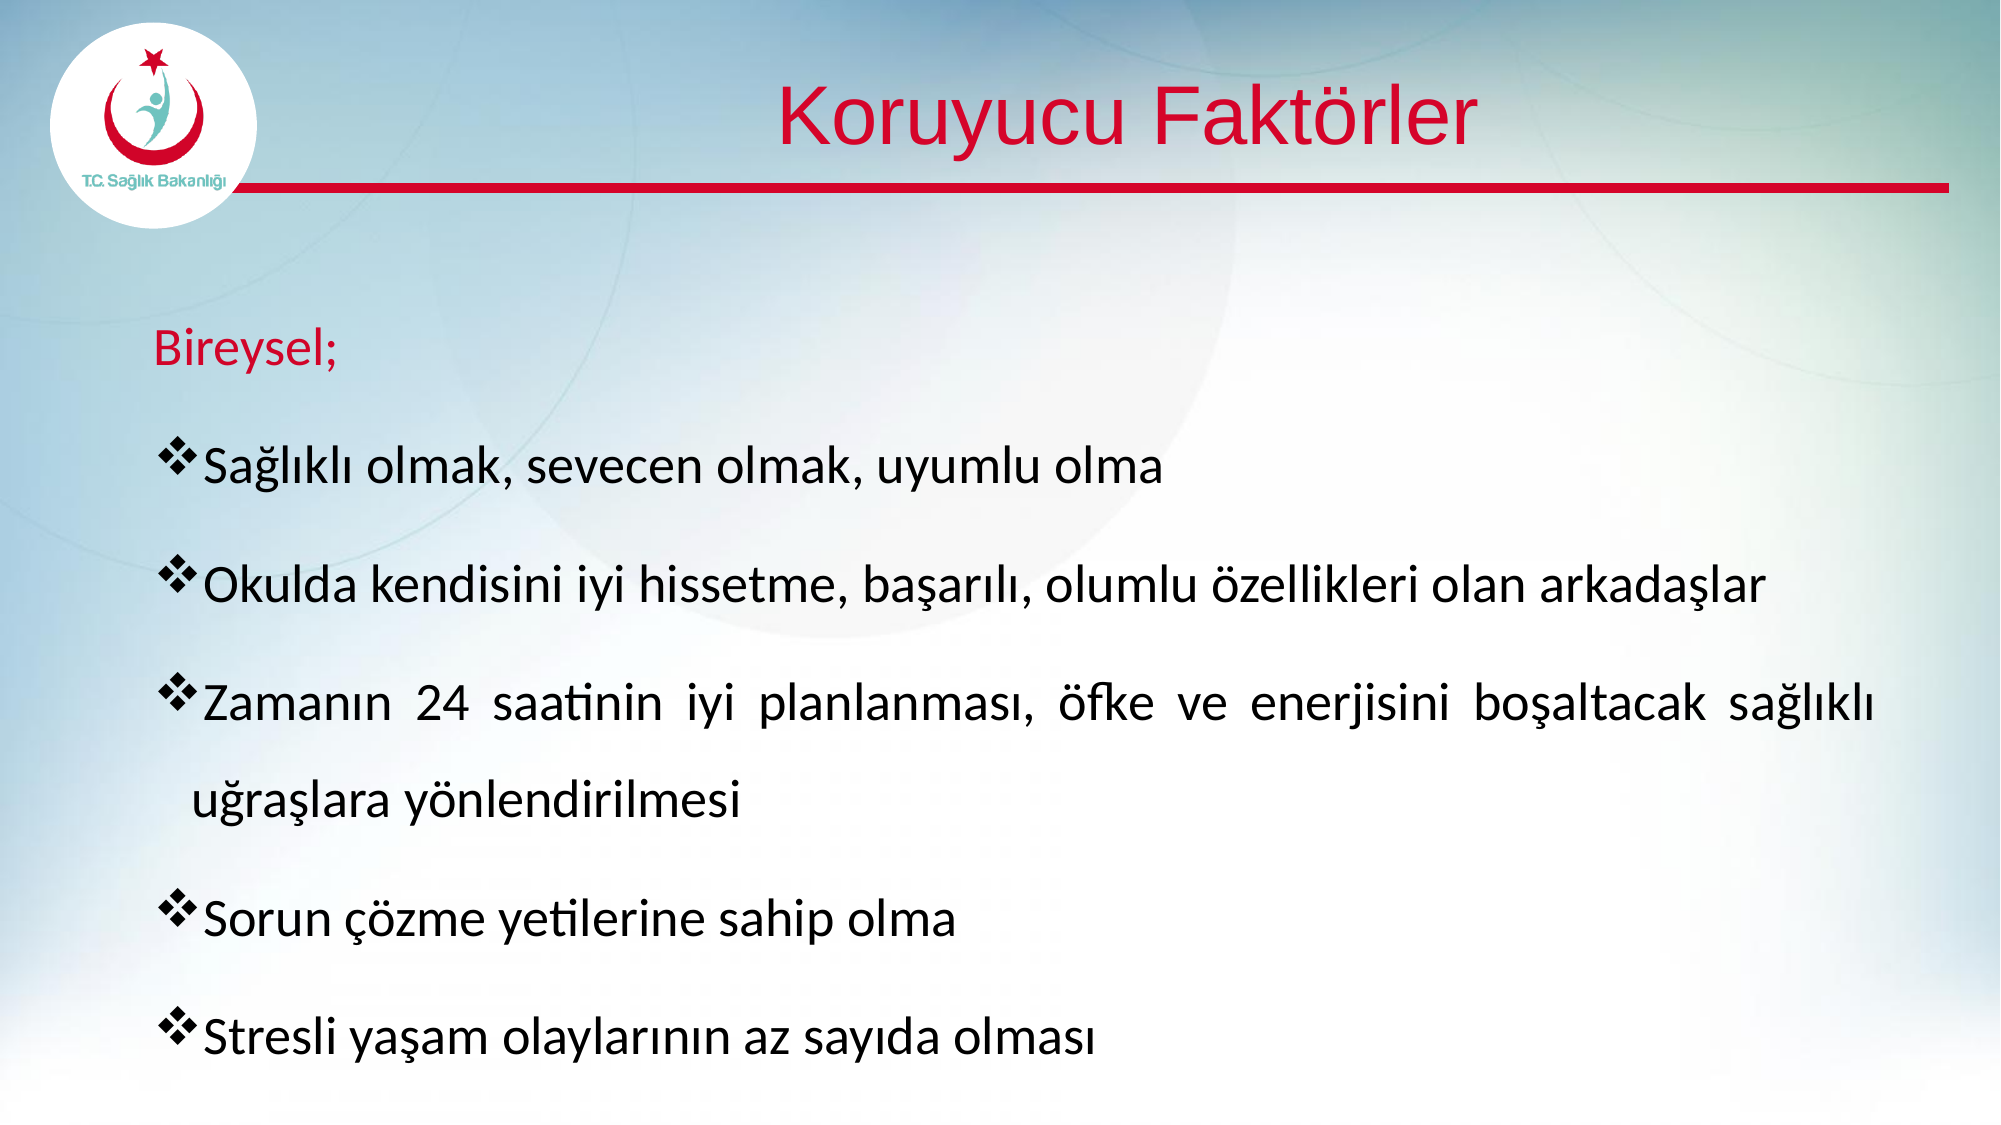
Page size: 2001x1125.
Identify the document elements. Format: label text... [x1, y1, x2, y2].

title Koruyucu Faktörler [265, 58, 1991, 177]
picture [0, 0, 2001, 1125]
text_box [173, 68, 265, 126]
text_box Bireysel; Sağlıklı olmak, sevecen olmak, uyumlu olma Okulda kendisini iyi hissetme, başarılı, olumlu özellikleri olan arkadaşlar Zamanın 24 saatinin iyi planlanması, öfke ve enerjisini boşaltacak sağlıklı uğraşlara yönlendirilmesi Sorun çözme yetilerine sahip olma Stresli yaşam olaylarının az sayıda olması [138, 271, 1894, 1073]
text_box [211, 264, 1866, 271]
